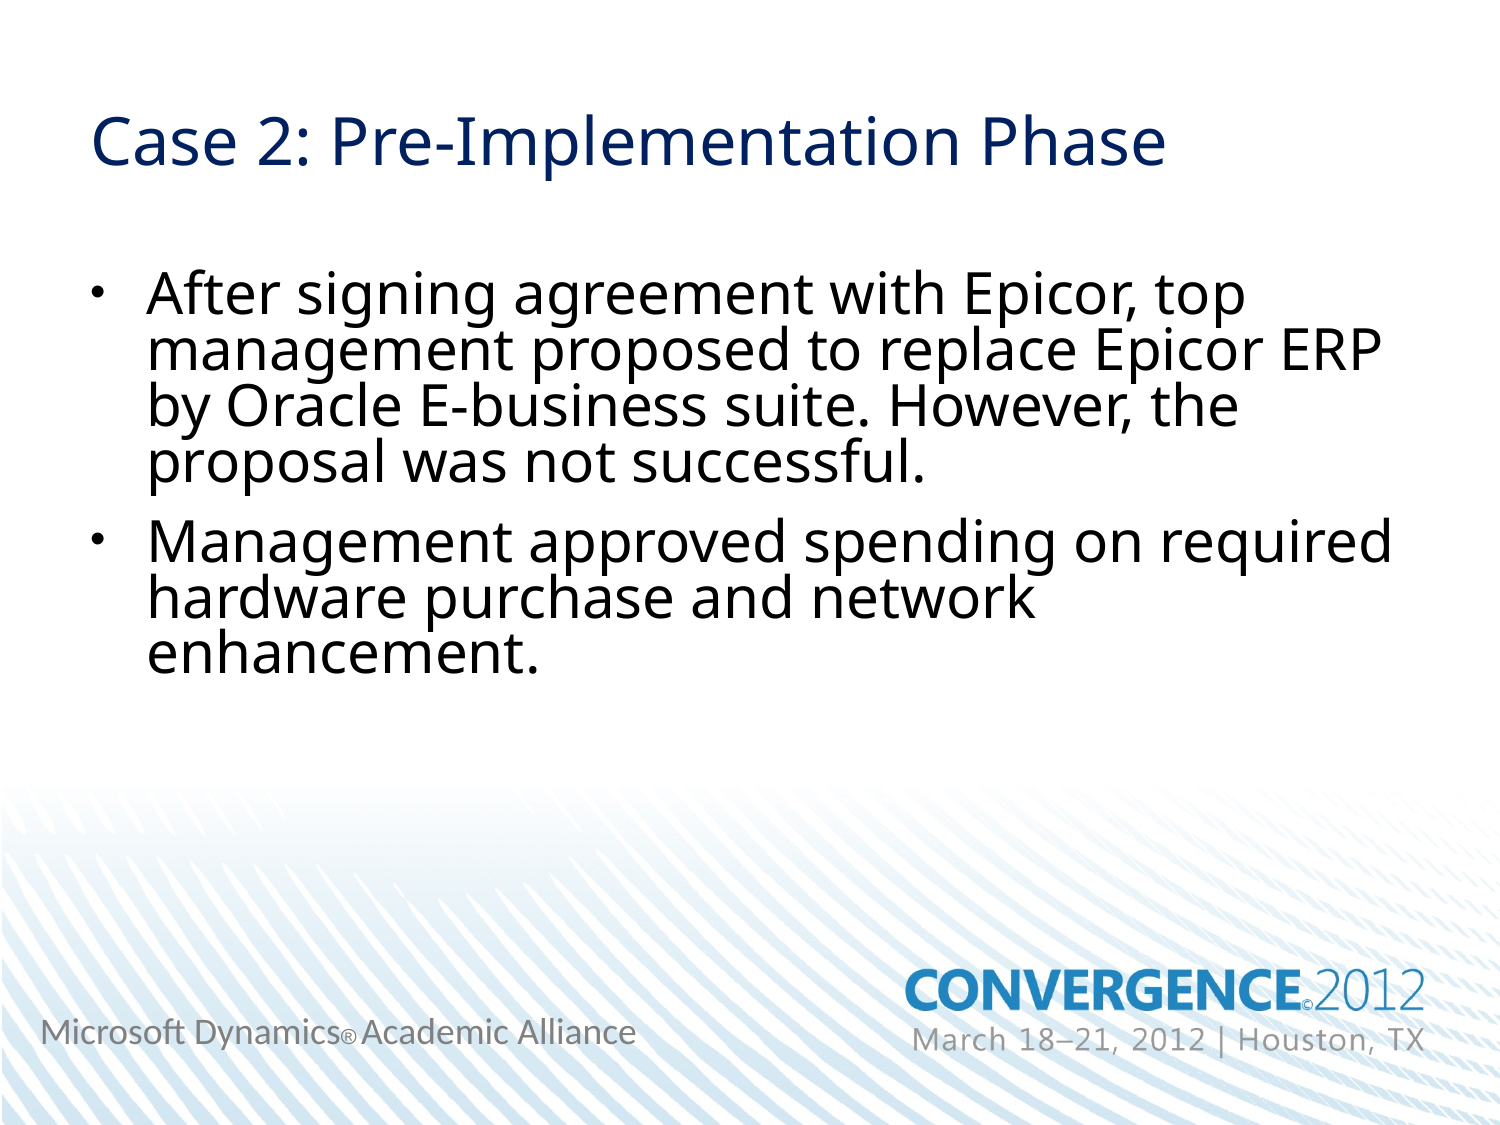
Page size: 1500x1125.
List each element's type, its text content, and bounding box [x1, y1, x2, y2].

title Case 2: Pre-Implementation Phase [74, 44, 1426, 233]
list After signing agreement with Epicor, top management proposed to replace Epicor ERP by Oracle E-business suite. However, the proposal was not successful. Management approved spending on required hardware purchase and network enhancement. [74, 262, 1426, 763]
picture [0, 16, 1500, 1125]
